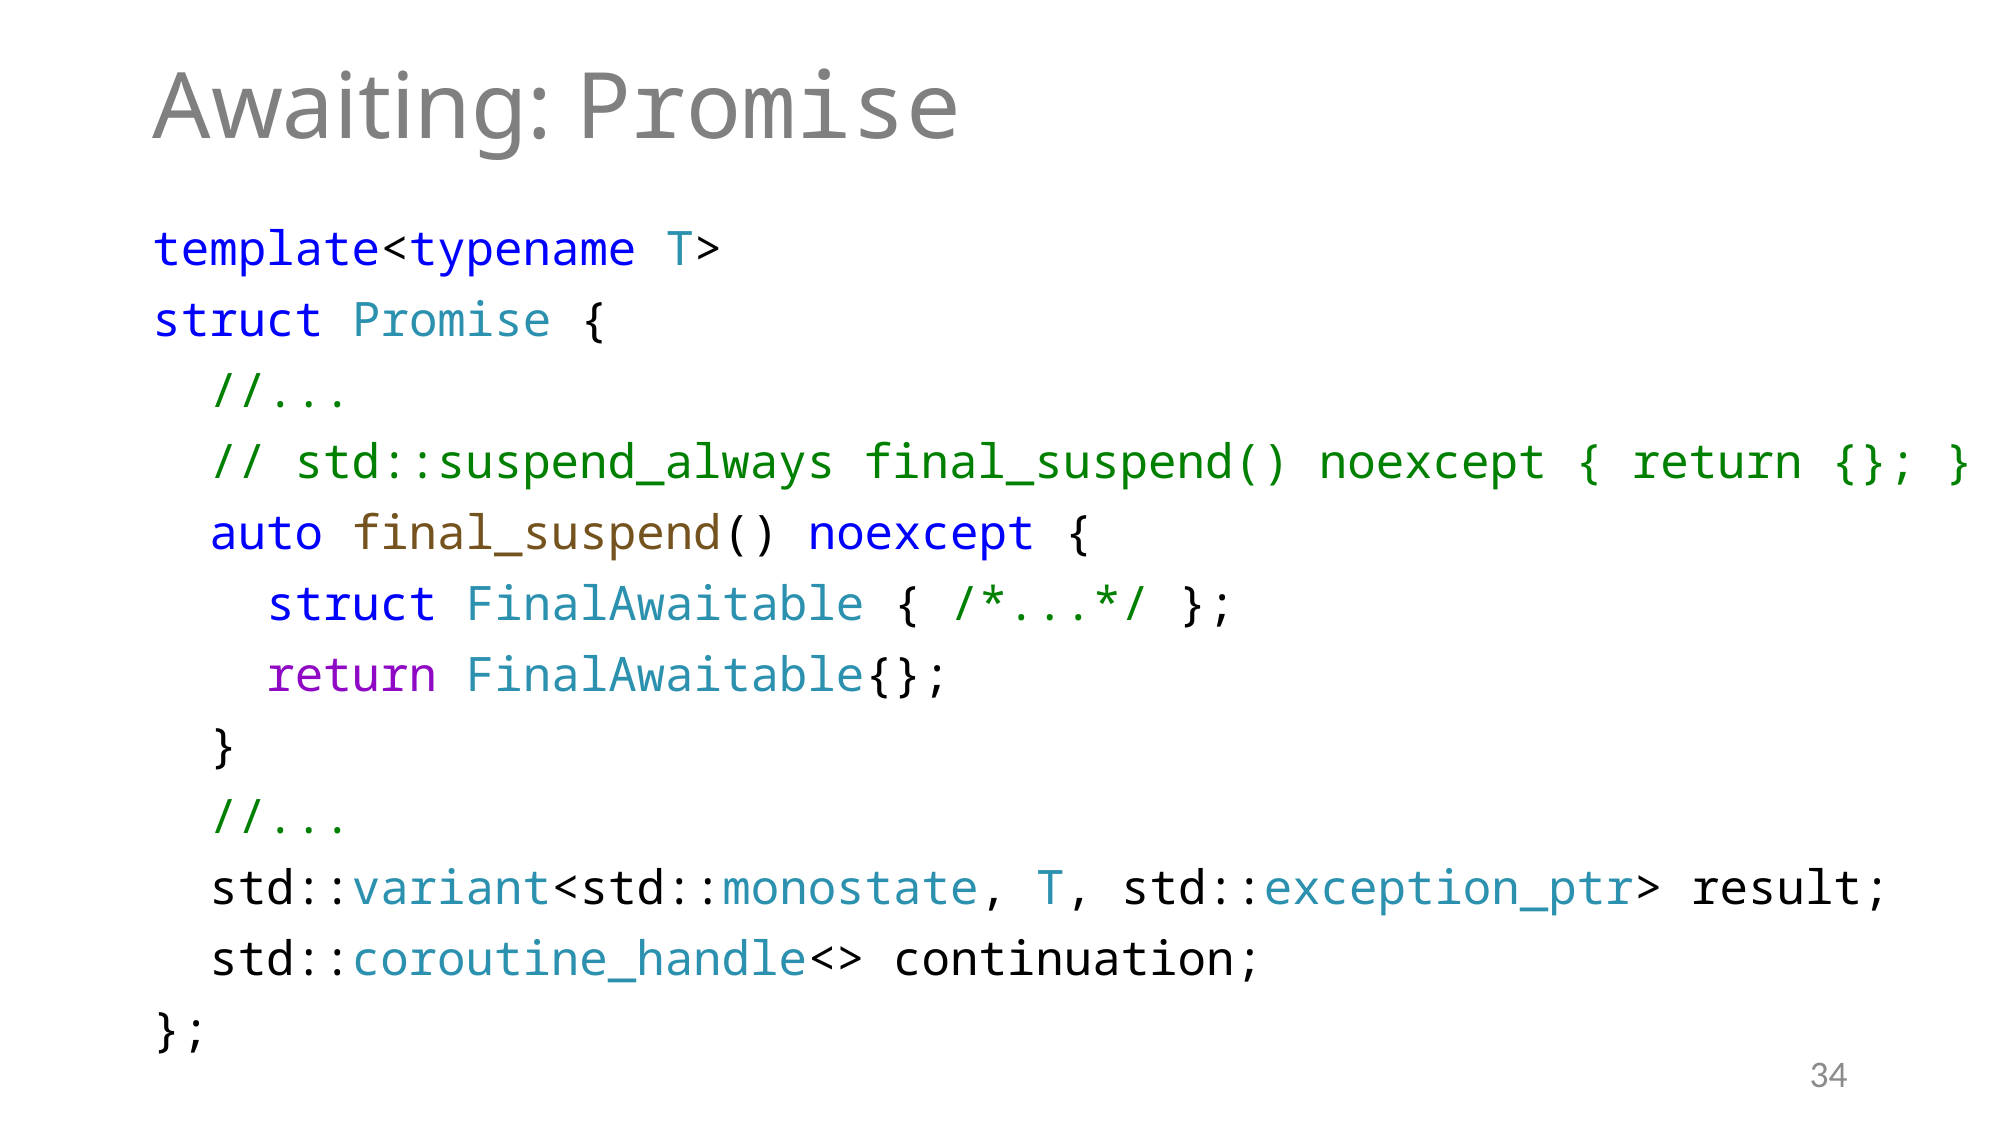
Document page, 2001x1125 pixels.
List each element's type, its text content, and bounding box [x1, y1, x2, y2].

list template<typename T> struct Promise { //... // std::suspend_always final_suspend() noexcept { return {}; } auto final_suspend() noexcept { struct FinalAwaitable { /*...*/ }; return FinalAwaitable{}; } //... std::variant<std::monostate, T, std::exception_ptr> result; std::coroutine_handle<> continuation; }; [137, 217, 2000, 1125]
title Awaiting: Promise [137, 0, 1863, 217]
